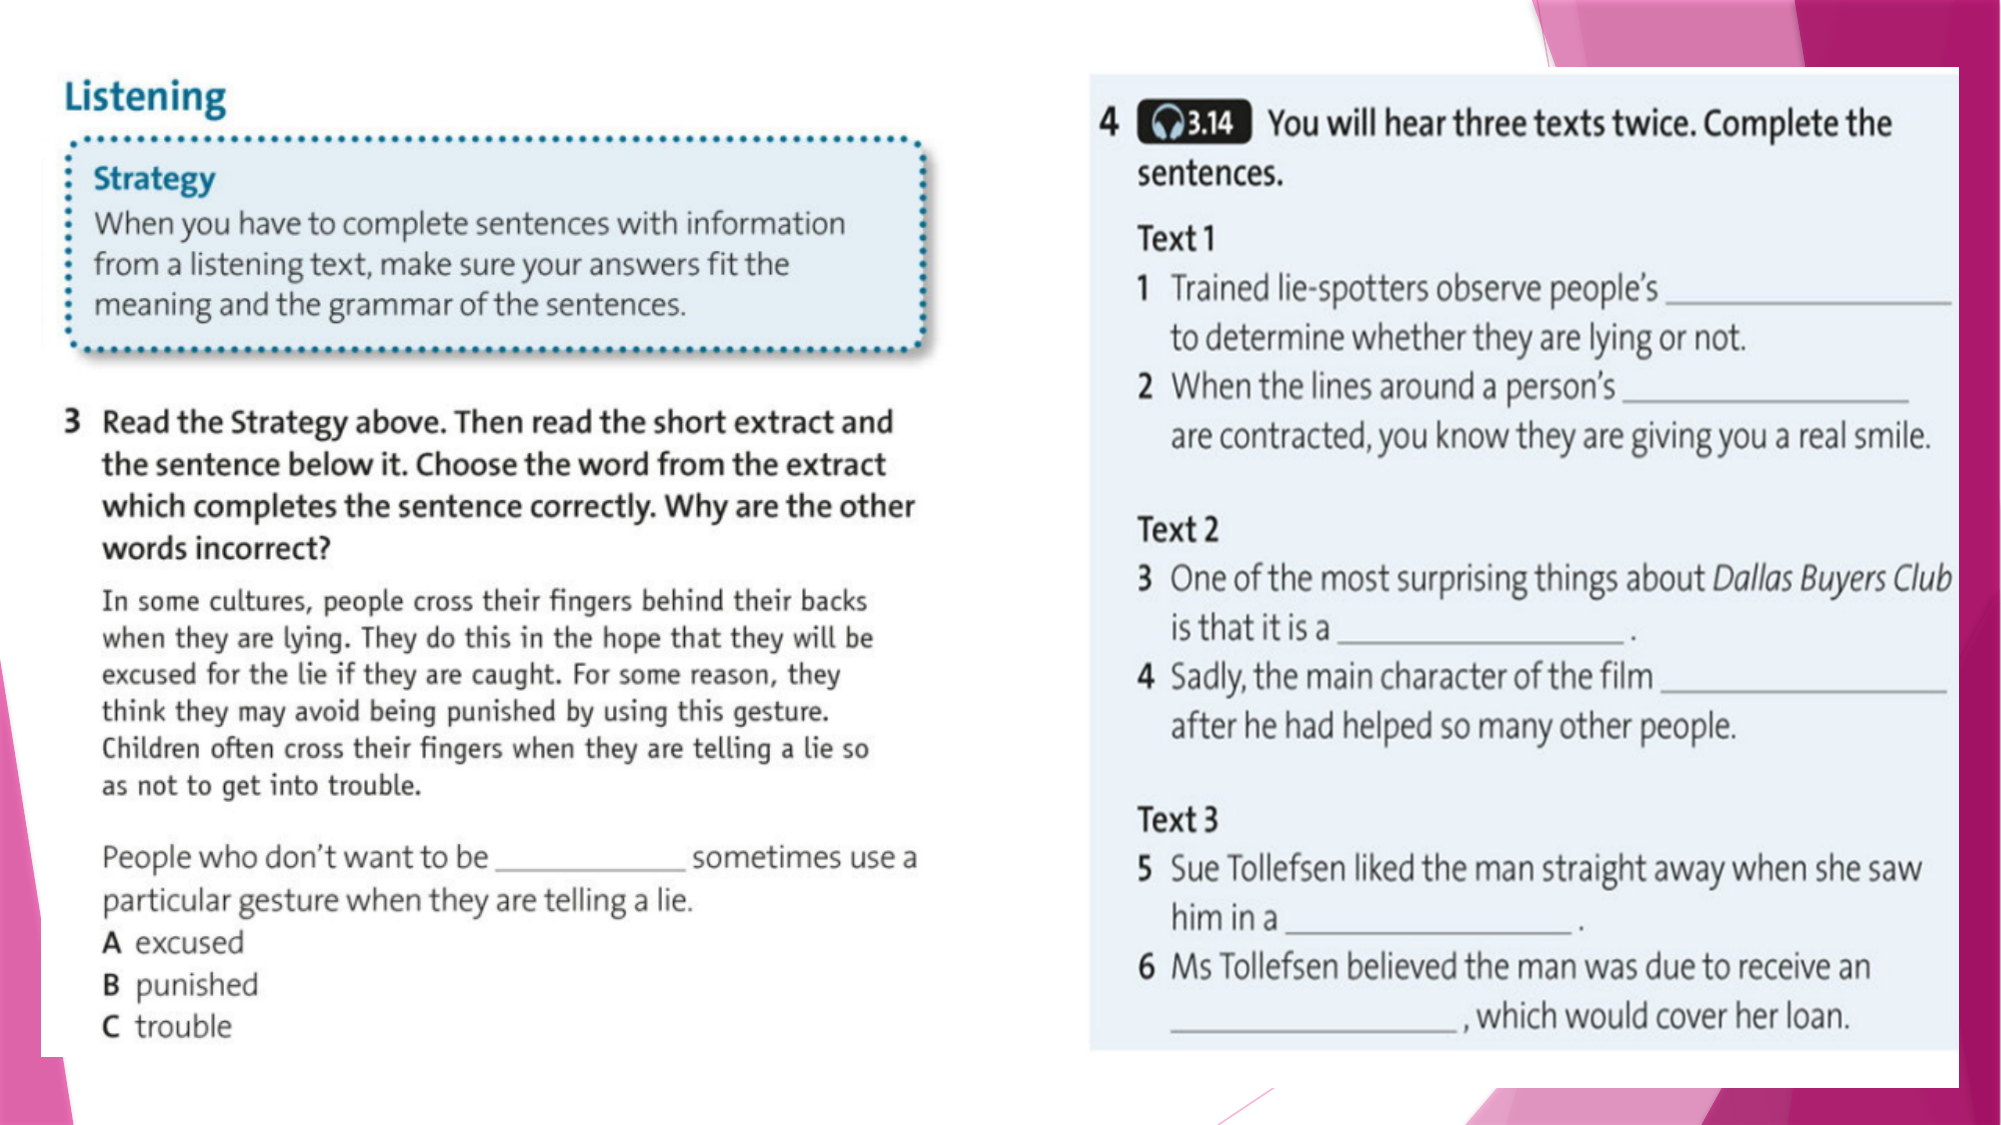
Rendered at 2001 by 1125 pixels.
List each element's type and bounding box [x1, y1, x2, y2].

picture [41, 67, 954, 1058]
picture [1086, 67, 1959, 1089]
